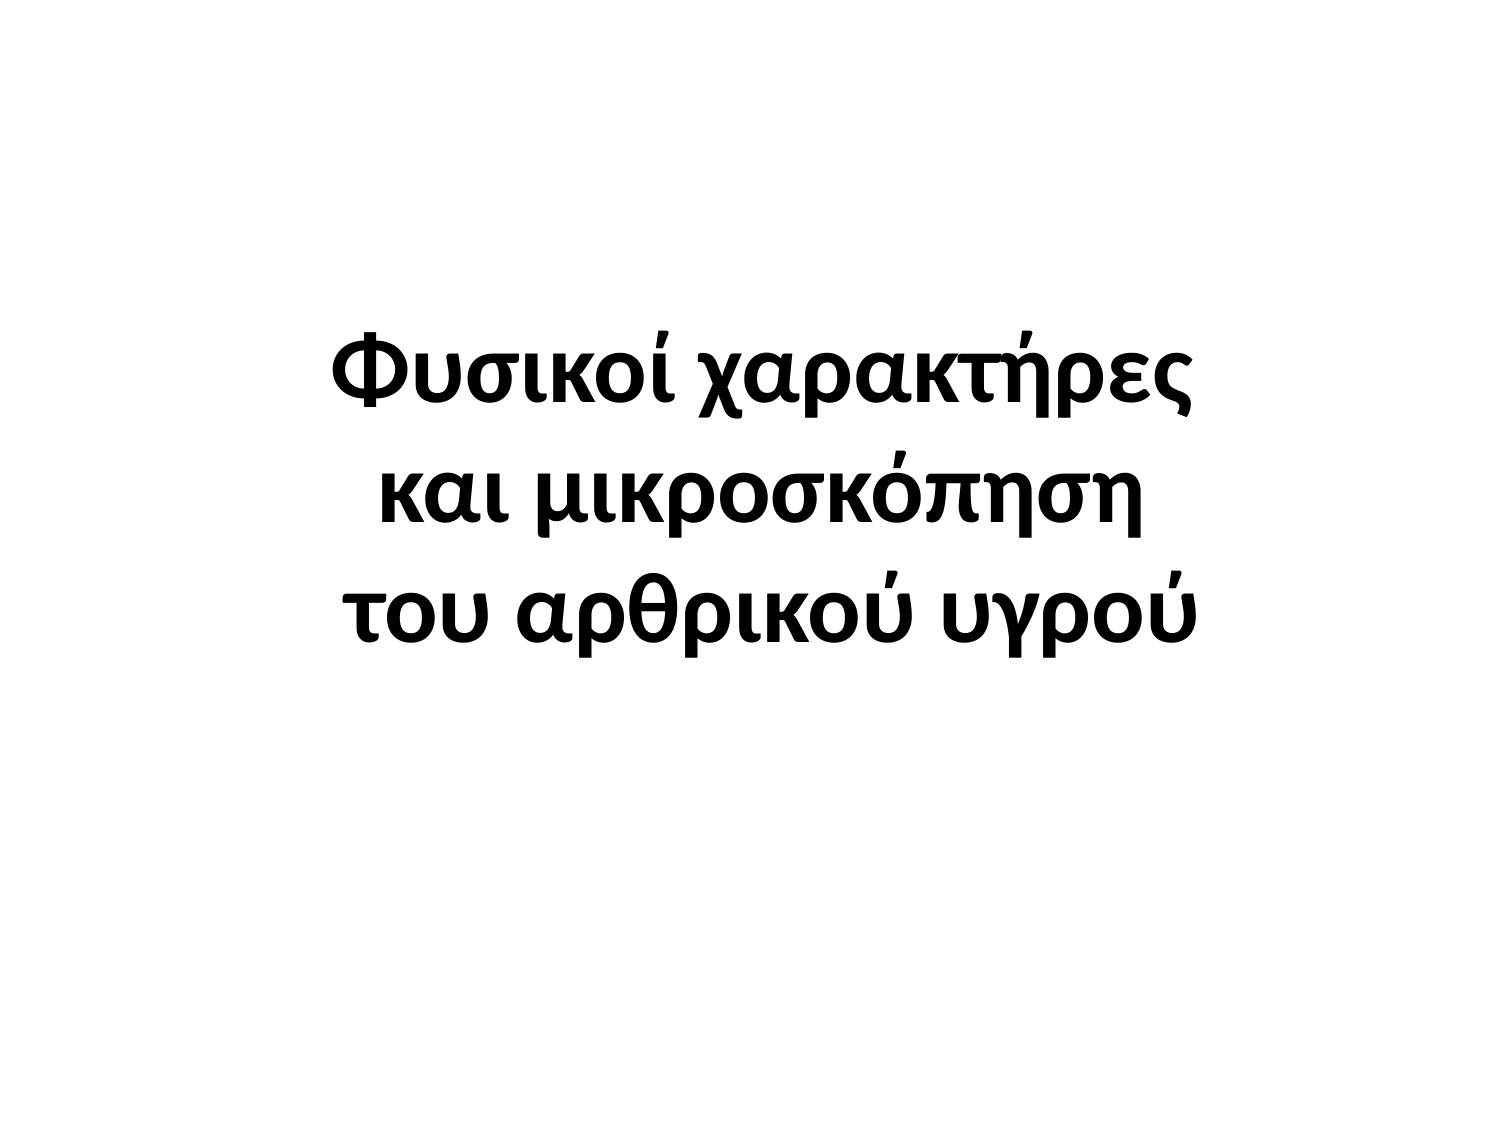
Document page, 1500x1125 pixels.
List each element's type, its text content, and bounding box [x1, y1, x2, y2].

title Φυσικοί χαρακτήρες και μικροσκόπηση του αρθρικού υγρού [135, 361, 1411, 603]
